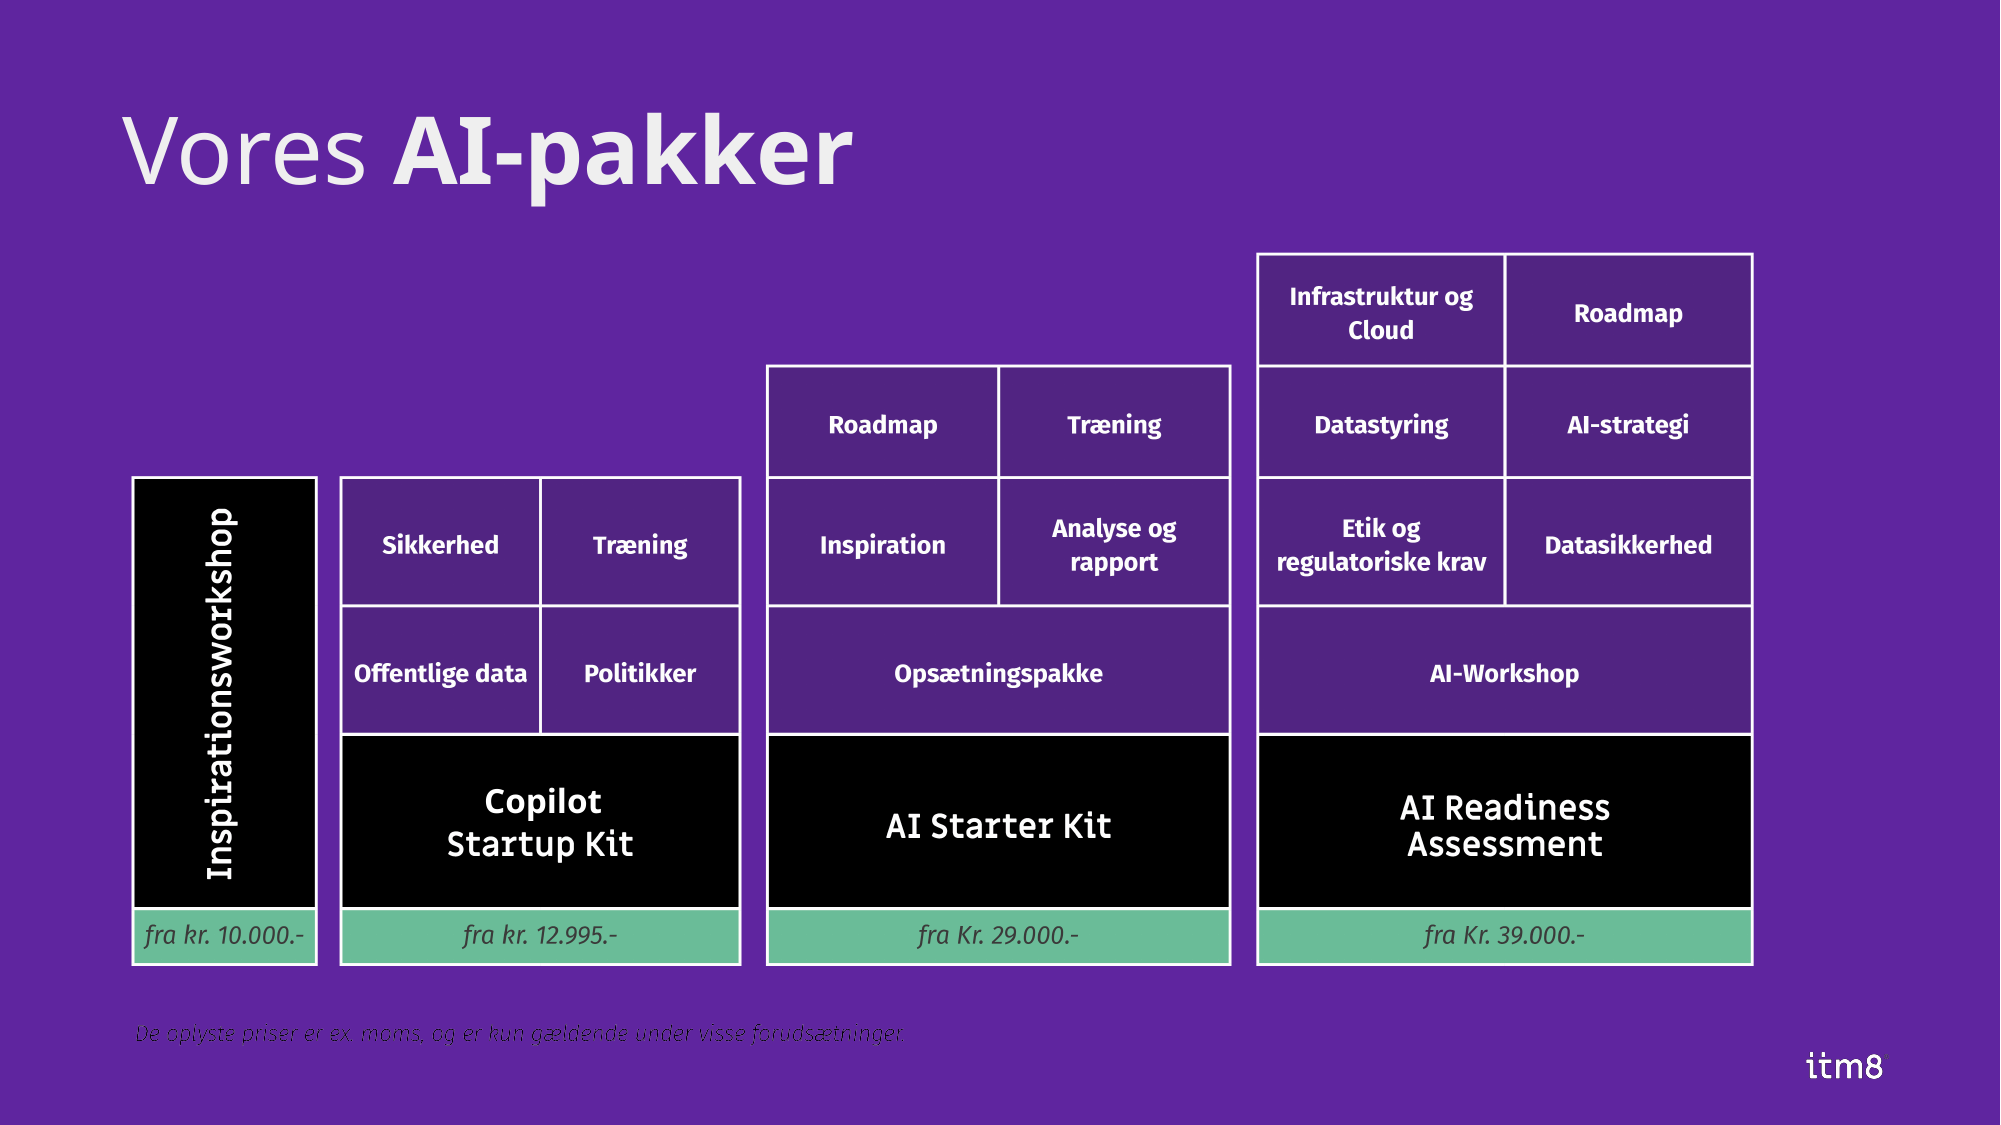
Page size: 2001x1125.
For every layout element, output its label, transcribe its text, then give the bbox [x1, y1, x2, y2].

text_box Vores AI-pakker [107, 83, 1621, 211]
picture [0, 1015, 1795, 1125]
picture [1806, 1052, 1889, 1079]
picture [0, 109, 319, 982]
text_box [338, 109, 745, 982]
picture [1254, 109, 1768, 982]
picture [763, 109, 1236, 982]
